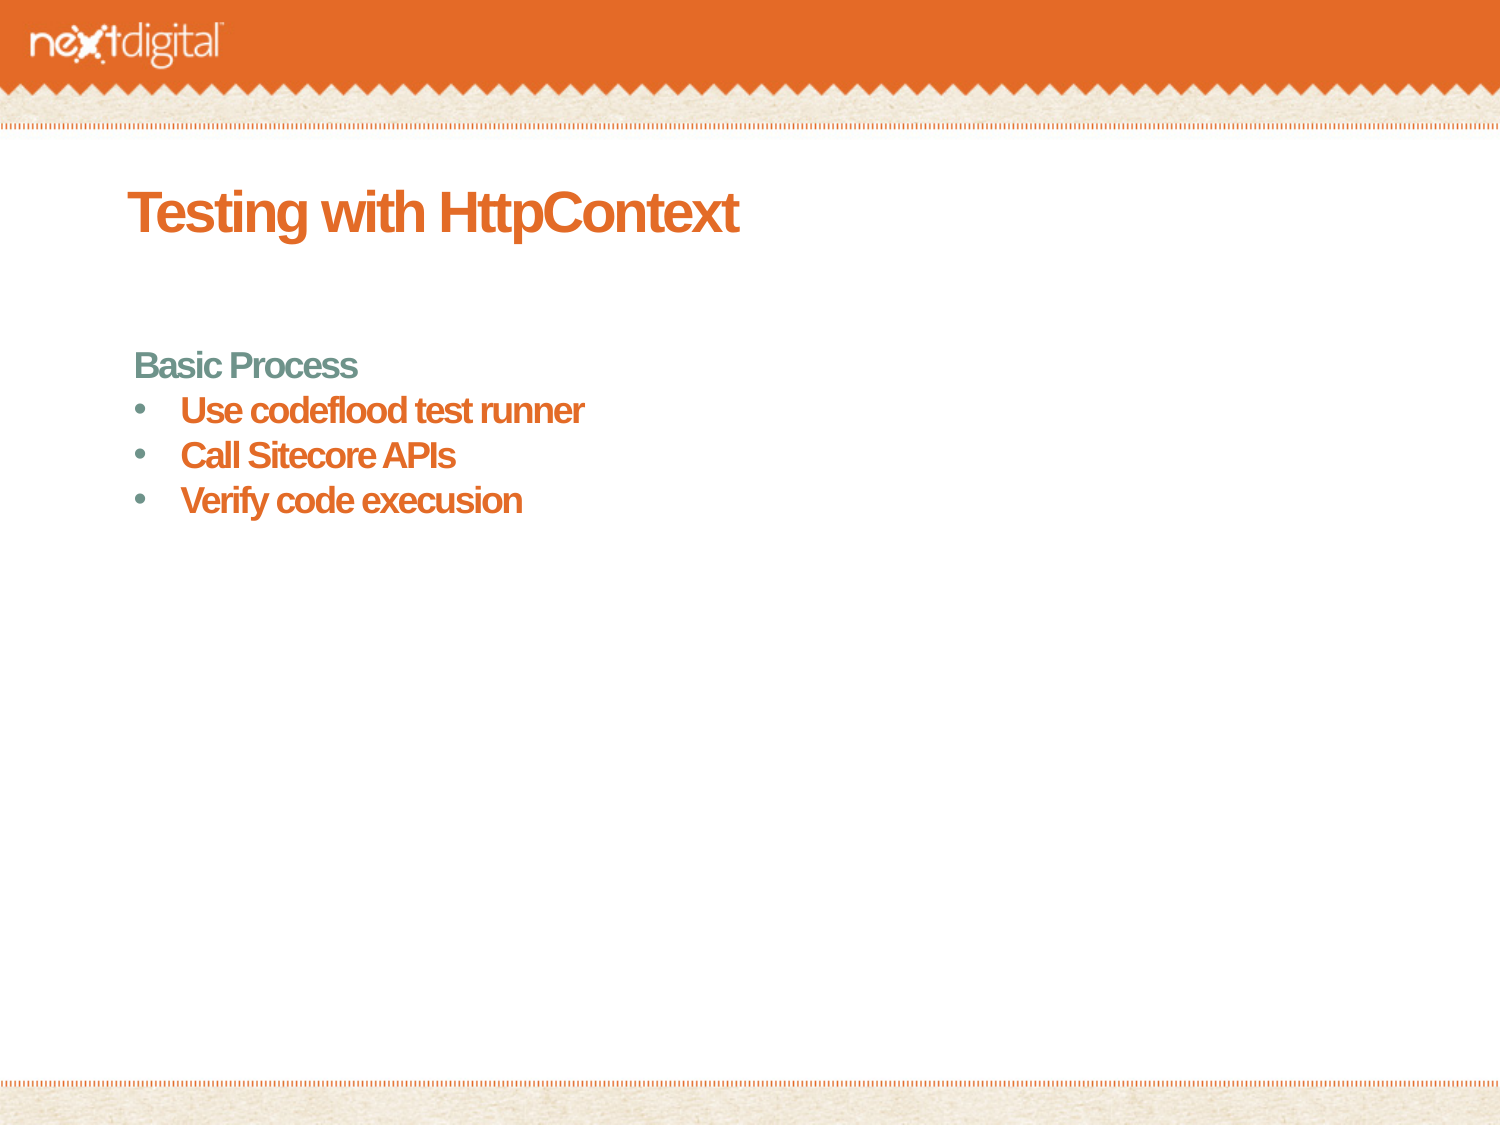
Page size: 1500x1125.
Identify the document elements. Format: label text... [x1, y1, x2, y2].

title Testing with HttpContext [112, 172, 1390, 254]
list Basic Process Use codeflood test runner Call Sitecore APIs Verify code execusion [118, 219, 1400, 953]
picture [0, 0, 1500, 1125]
